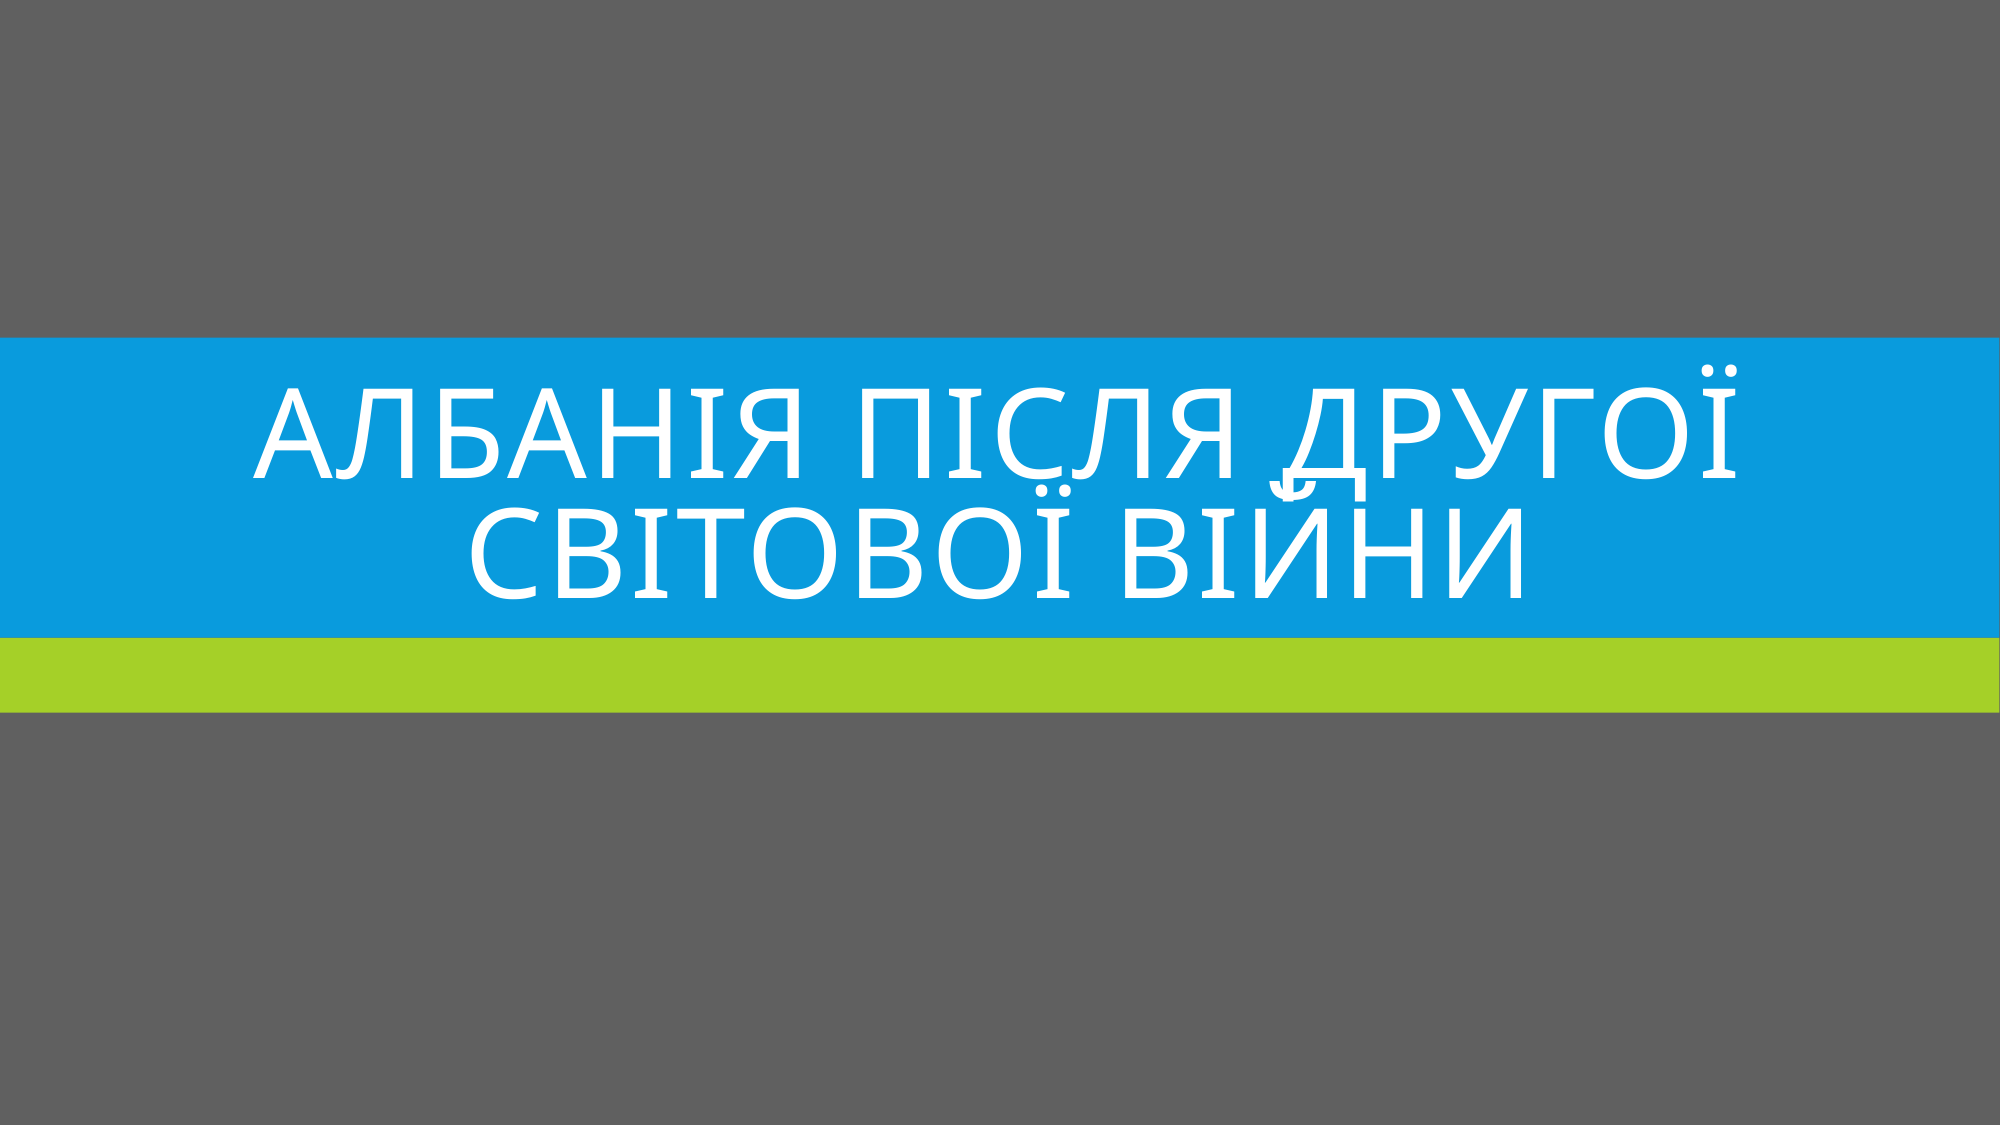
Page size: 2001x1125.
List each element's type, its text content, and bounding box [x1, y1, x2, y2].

title Албанія після другої світової війни [77, 360, 1923, 646]
